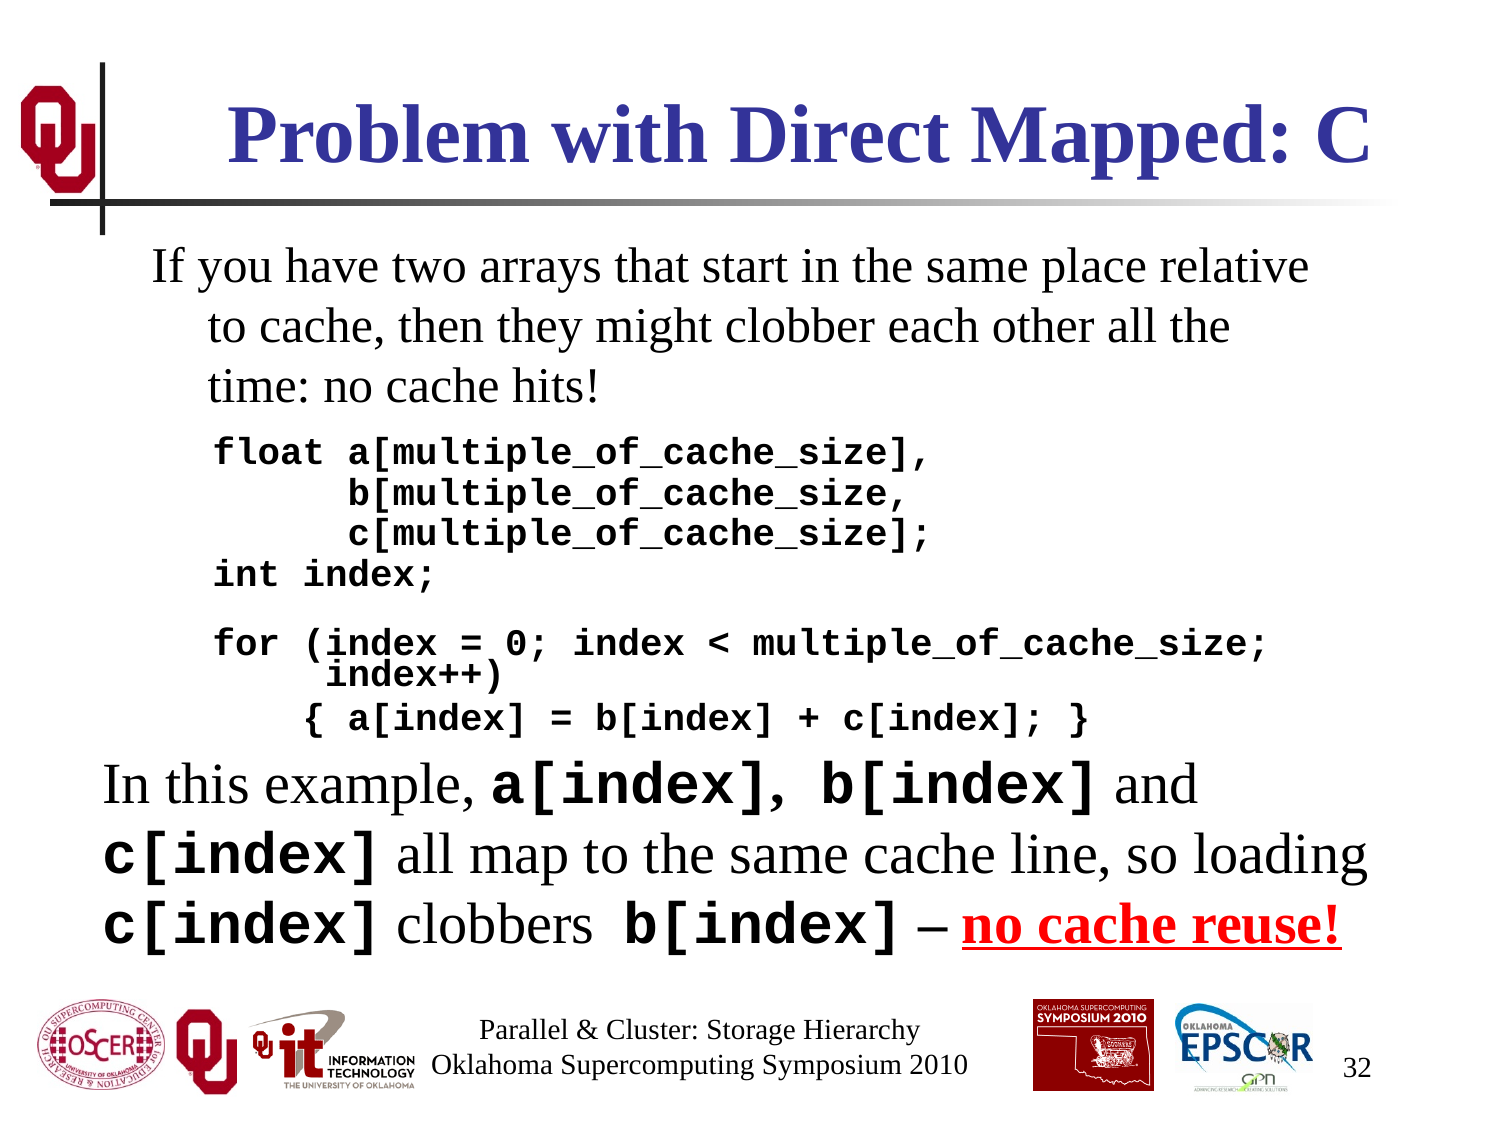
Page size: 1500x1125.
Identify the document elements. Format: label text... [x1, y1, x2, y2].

list If you have two arrays that start in the same place relative to cache, then they might clobber each other all the time: no cache hits! [136, 224, 1328, 488]
picture [37, 999, 165, 1090]
picture [174, 999, 425, 1099]
picture [18, 83, 97, 196]
slide_number 32 [1174, 1015, 1388, 1091]
text_box float a[multiple_of_cache_size], b[multiple_of_cache_size, c[multiple_of_cache_size]; int index; for (index = 0; index < multiple_of_cache_size; index++) { a[index] = b[index] + c[index]; } [197, 425, 1285, 737]
text_box In this example, a[index], b[index] and c[index] all map to the same cache line, so loading c[index] clobbers b[index] – no cache reuse! [87, 737, 1400, 963]
text_box Parallel & Cluster: Storage Hierarchy Oklahoma Supercomputing Symposium 2010 [262, 1012, 1138, 1088]
title Problem with Direct Mapped: C [162, 74, 1442, 187]
picture [1188, 1011, 1216, 1015]
picture [1187, 1091, 1294, 1098]
picture [1175, 1003, 1313, 1015]
